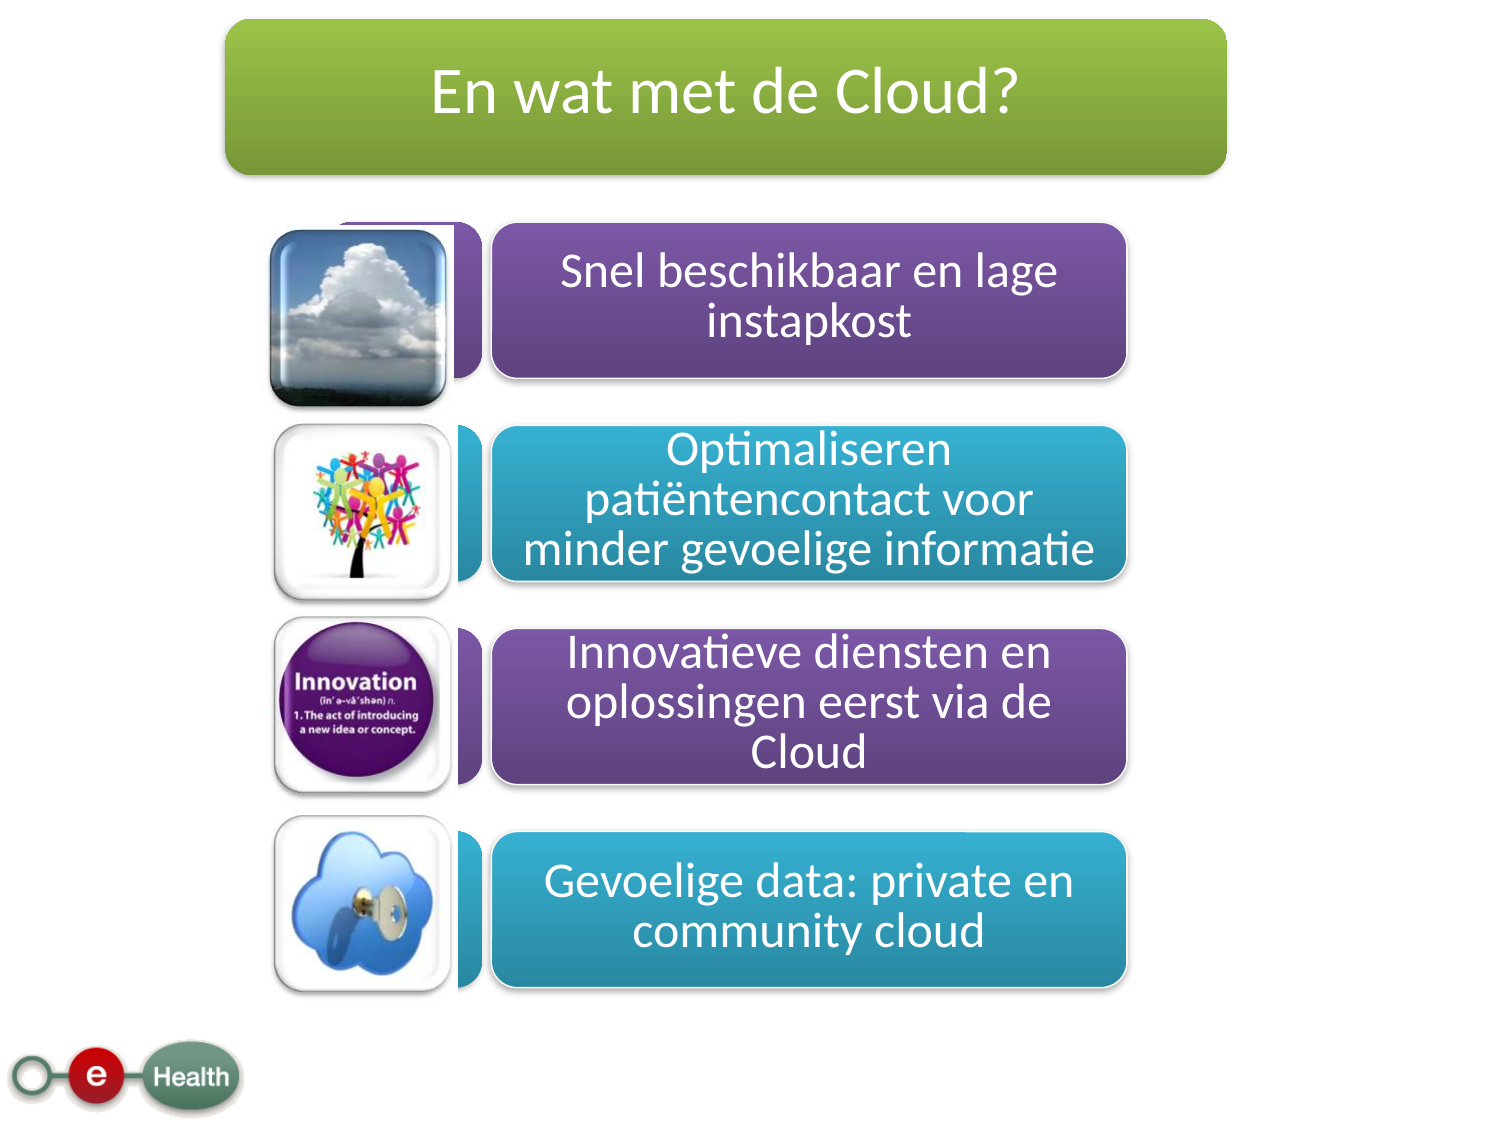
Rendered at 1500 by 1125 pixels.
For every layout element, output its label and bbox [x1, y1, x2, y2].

picture [260, 225, 458, 805]
picture [5, 1003, 266, 1125]
text_box [100, 18, 1353, 988]
list [44, 54, 1357, 1036]
picture [265, 810, 458, 1003]
